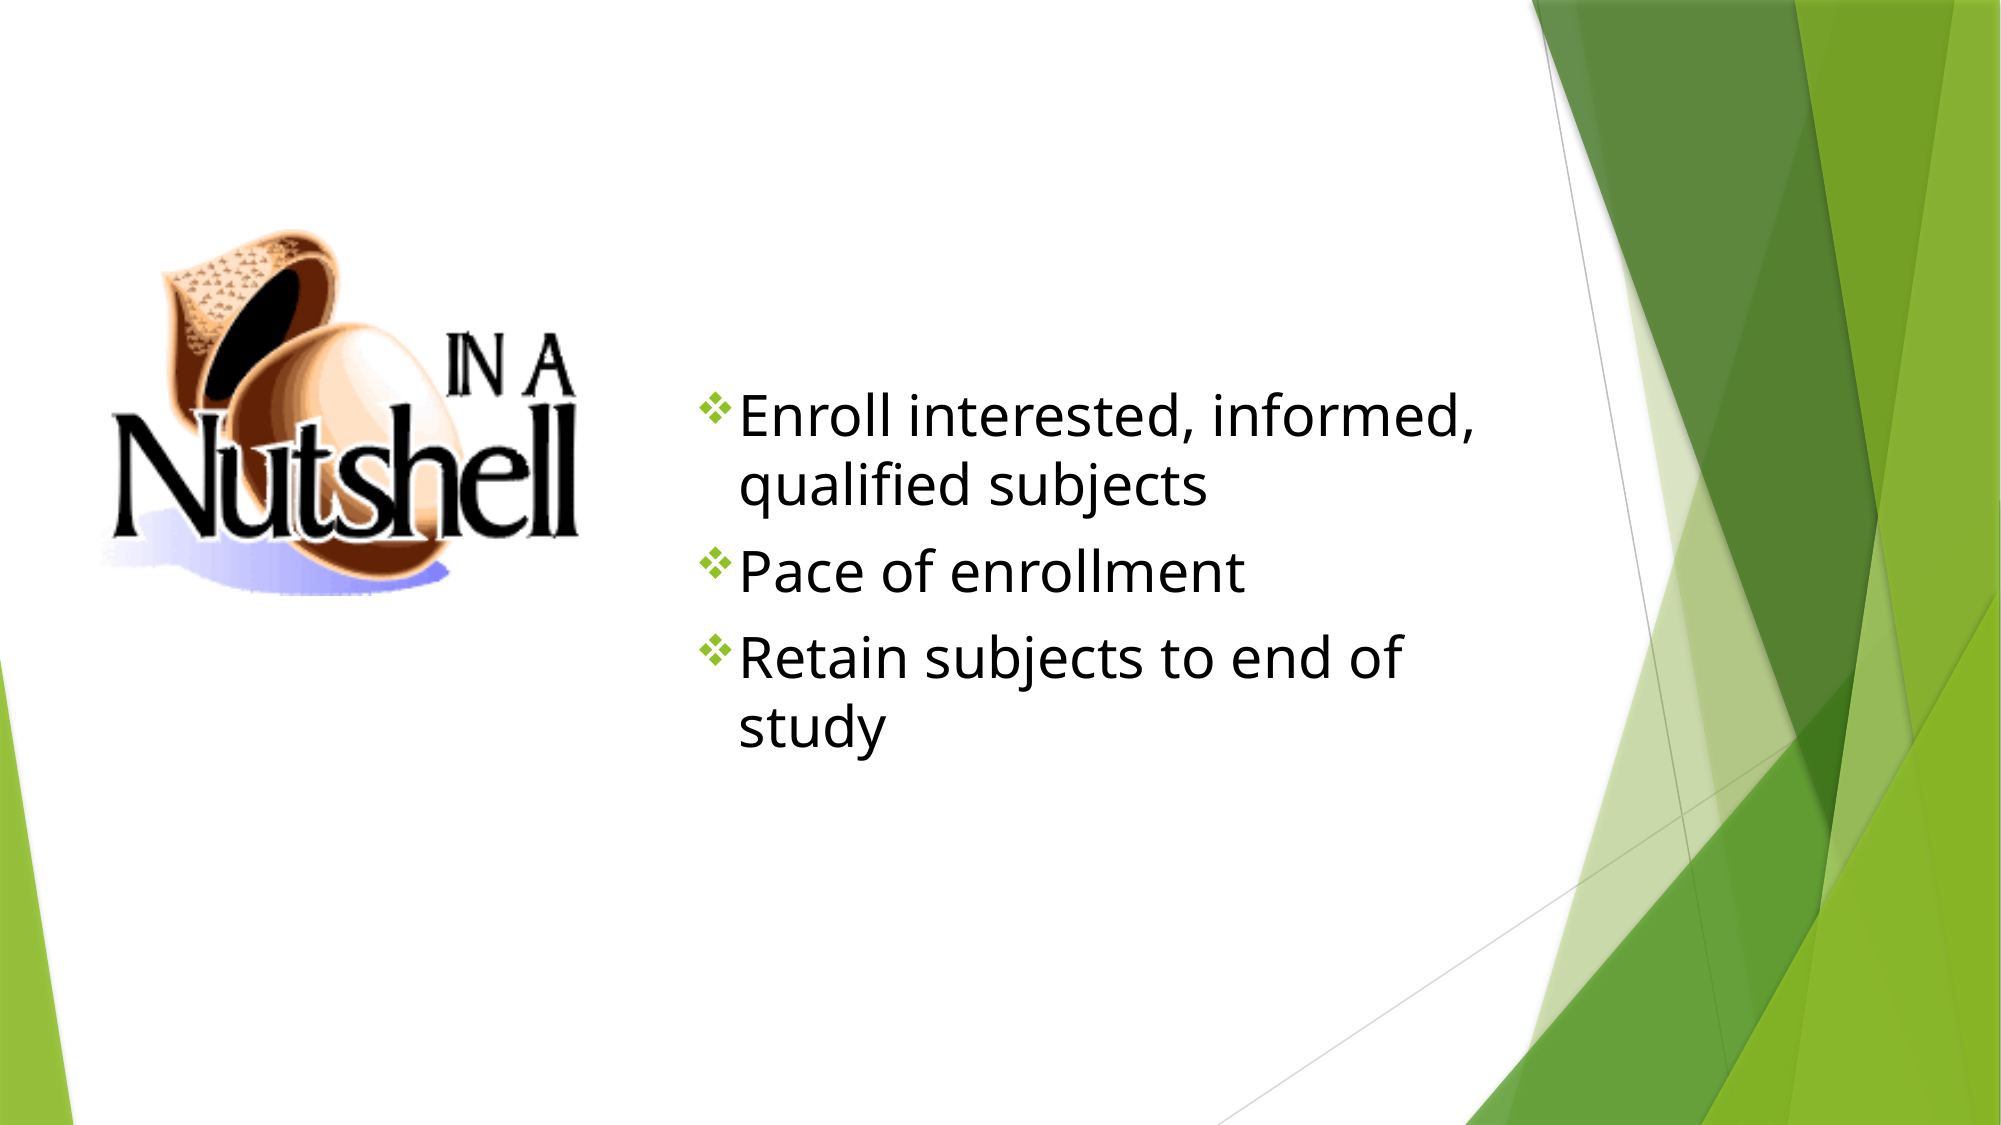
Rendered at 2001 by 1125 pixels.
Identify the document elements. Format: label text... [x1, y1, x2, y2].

list Enroll interested, informed, qualified subjects Pace of enrollment Retain subjects to end of study [680, 371, 1513, 820]
picture [84, 228, 595, 596]
